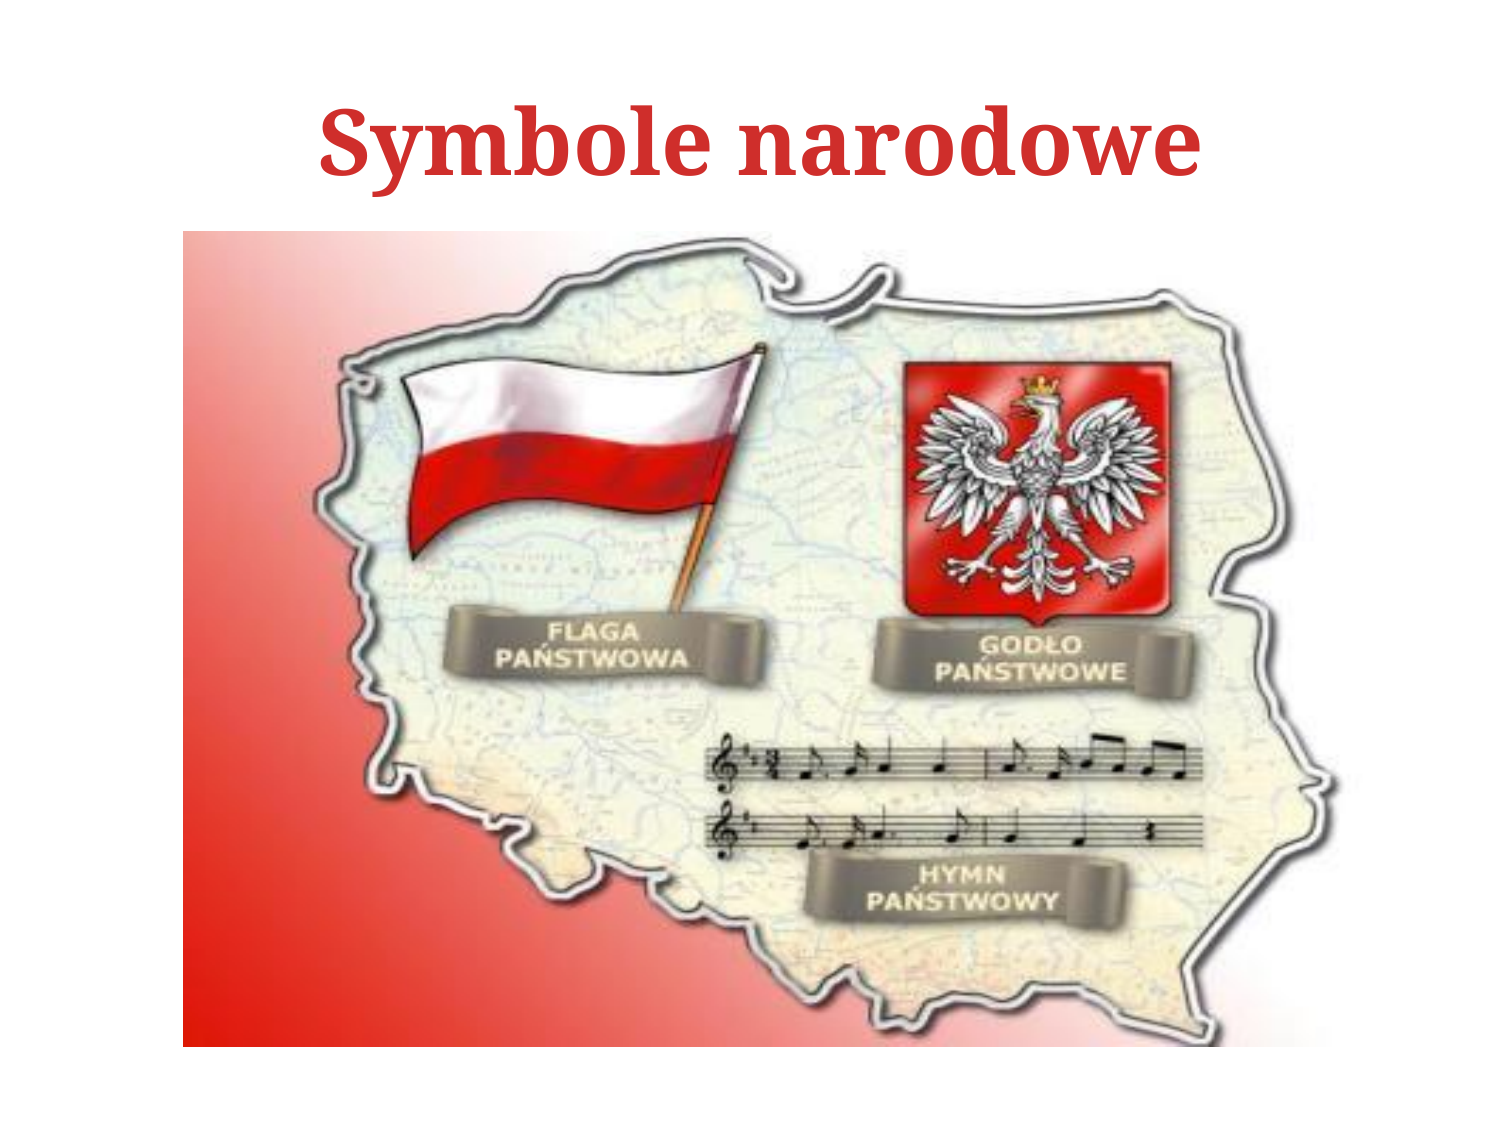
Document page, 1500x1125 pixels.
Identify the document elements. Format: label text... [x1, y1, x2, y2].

picture [182, 231, 1389, 1047]
title Symbole narodowe [75, 45, 1425, 233]
